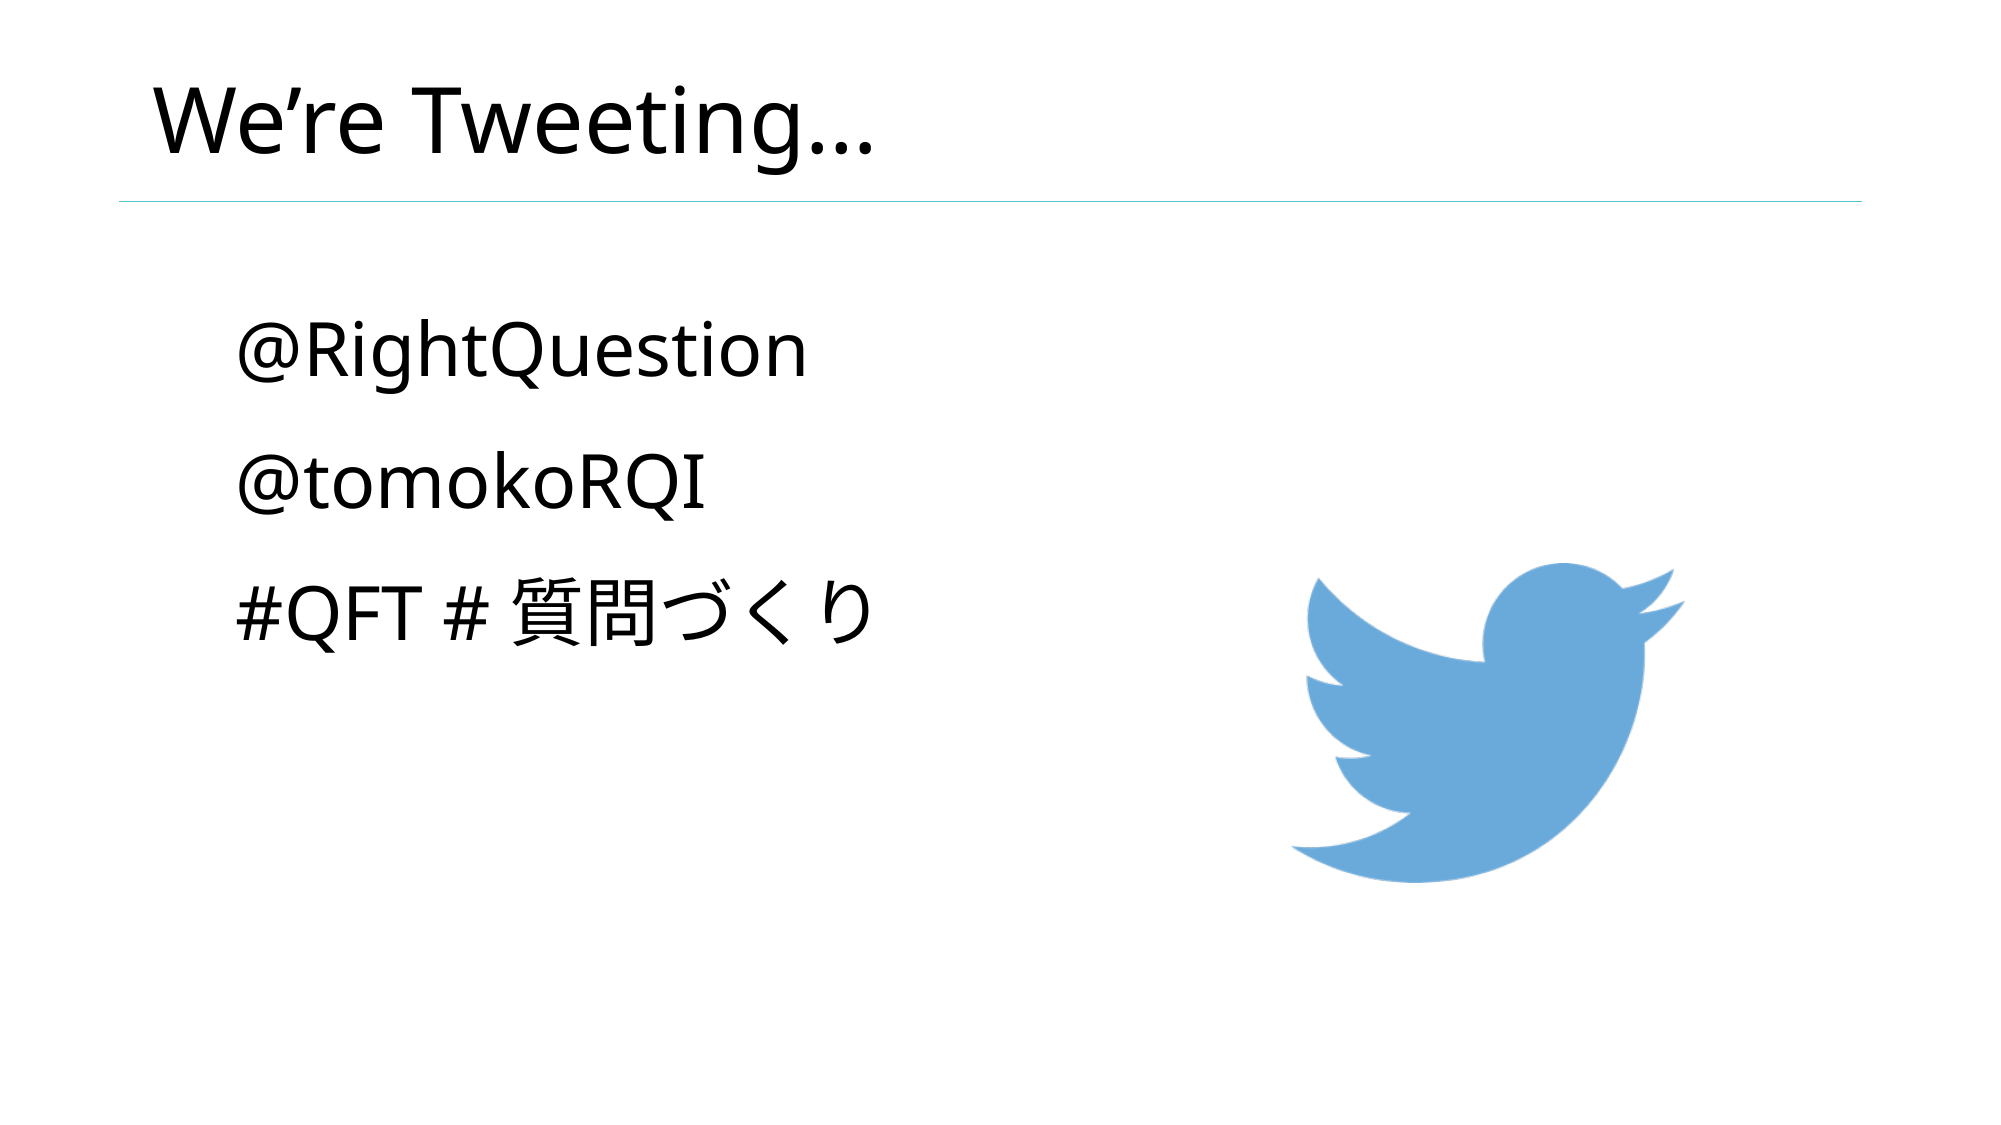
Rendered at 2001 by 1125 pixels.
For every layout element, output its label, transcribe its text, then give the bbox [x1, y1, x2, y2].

text_box @RightQuestion @tomokoRQI #QFT #質問づくり [221, 222, 1576, 957]
title We’re Tweeting… [137, 15, 1863, 233]
picture [1291, 563, 1685, 883]
